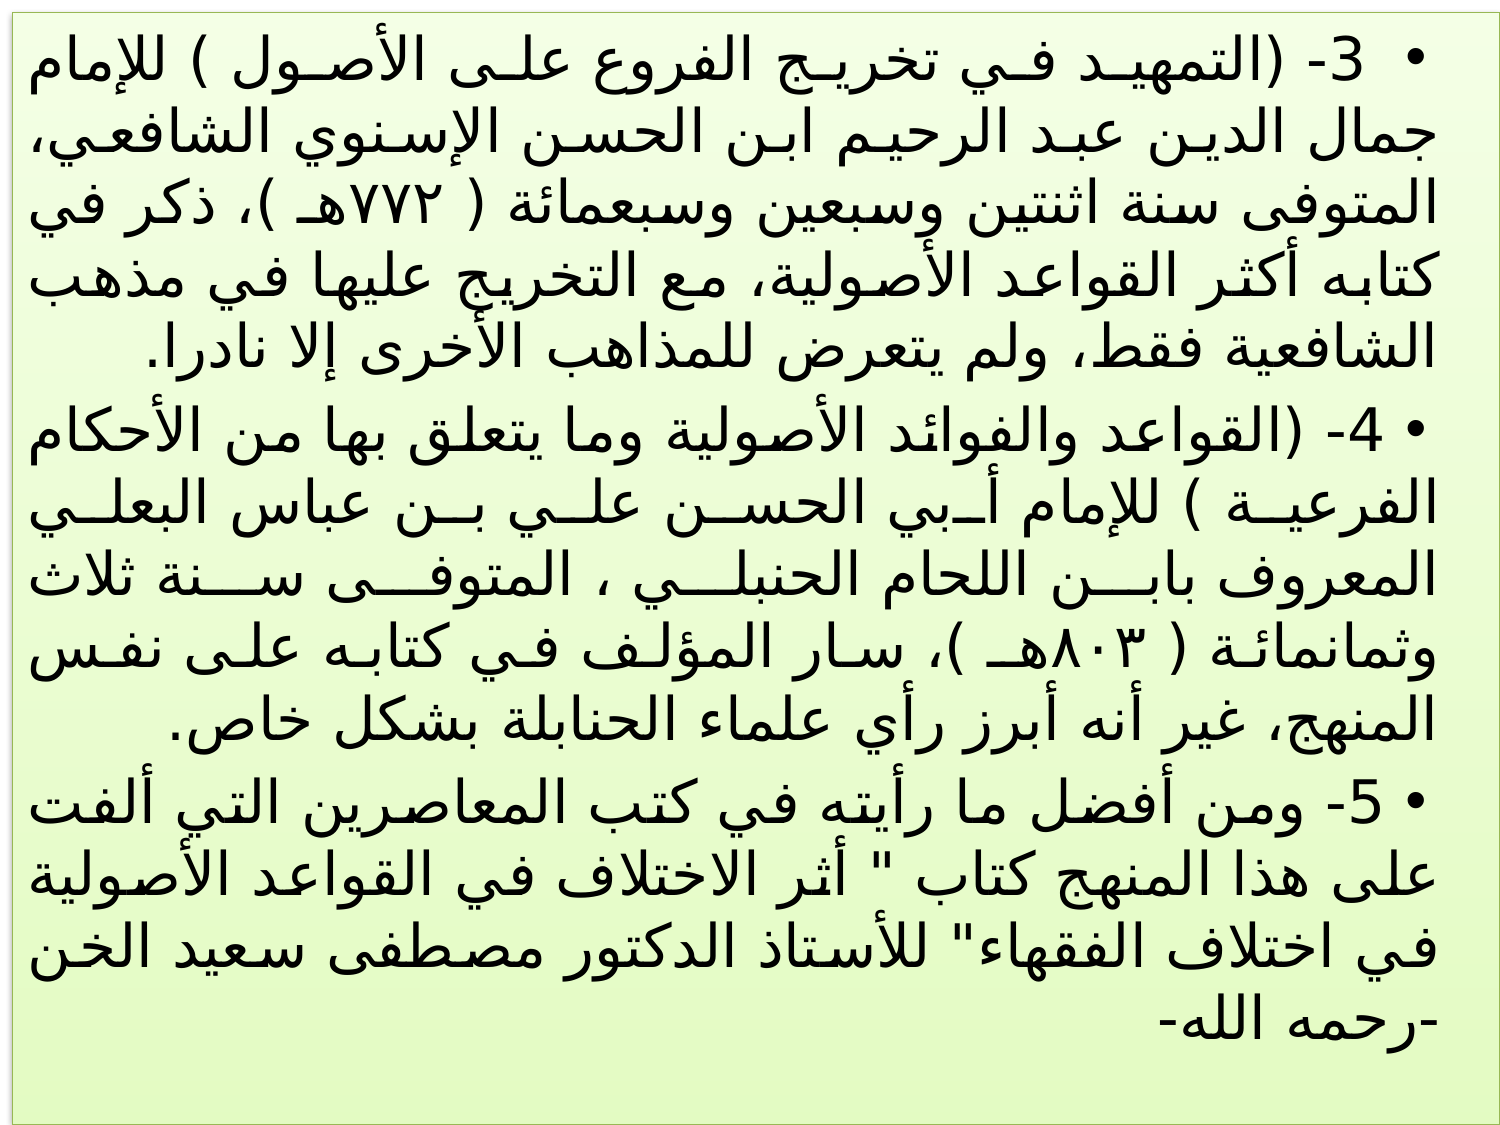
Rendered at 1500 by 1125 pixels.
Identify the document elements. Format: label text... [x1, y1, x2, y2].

list 3- (التمهيد في تخريج الفروع على الأصول ) للإمام جمال الدين عبد الرحيم ابن الحسن الإسنوي الشافعي، المتوفى سنة اثنتين وسبعين وسبعمائة ( ٧٧٢هـ )، ذكر في كتابه أكثر القواعد الأصولية، مع التخريج عليها في مذهب الشافعية فقط، ولم يتعرض للمذاهب الأخرى إلا نادرا. 4- (القواعد والفوائد الأصولية وما يتعلق بها من الأحكام الفرعية ) للإمام أبي الحسن علي بن عباس البعلي المعروف بابن اللحام الحنبلي ، المتوفى سنة ثلاث وثمانمائة ( ٨٠٣هـ )، سار المؤلف في كتابه على نفس المنهج، غير أنه أبرز رأي علماء الحنابلة بشكل خاص. 5- ومن أفضل ما رأيته في كتب المعاصرين التي ألفت على هذا المنهج كتاب " أثر الاختلاف في القواعد الأصولية في اختلاف الفقهاء" للأستاذ الدكتور مصطفى سعيد الخن -رحمه الله- [12, 12, 1500, 1125]
